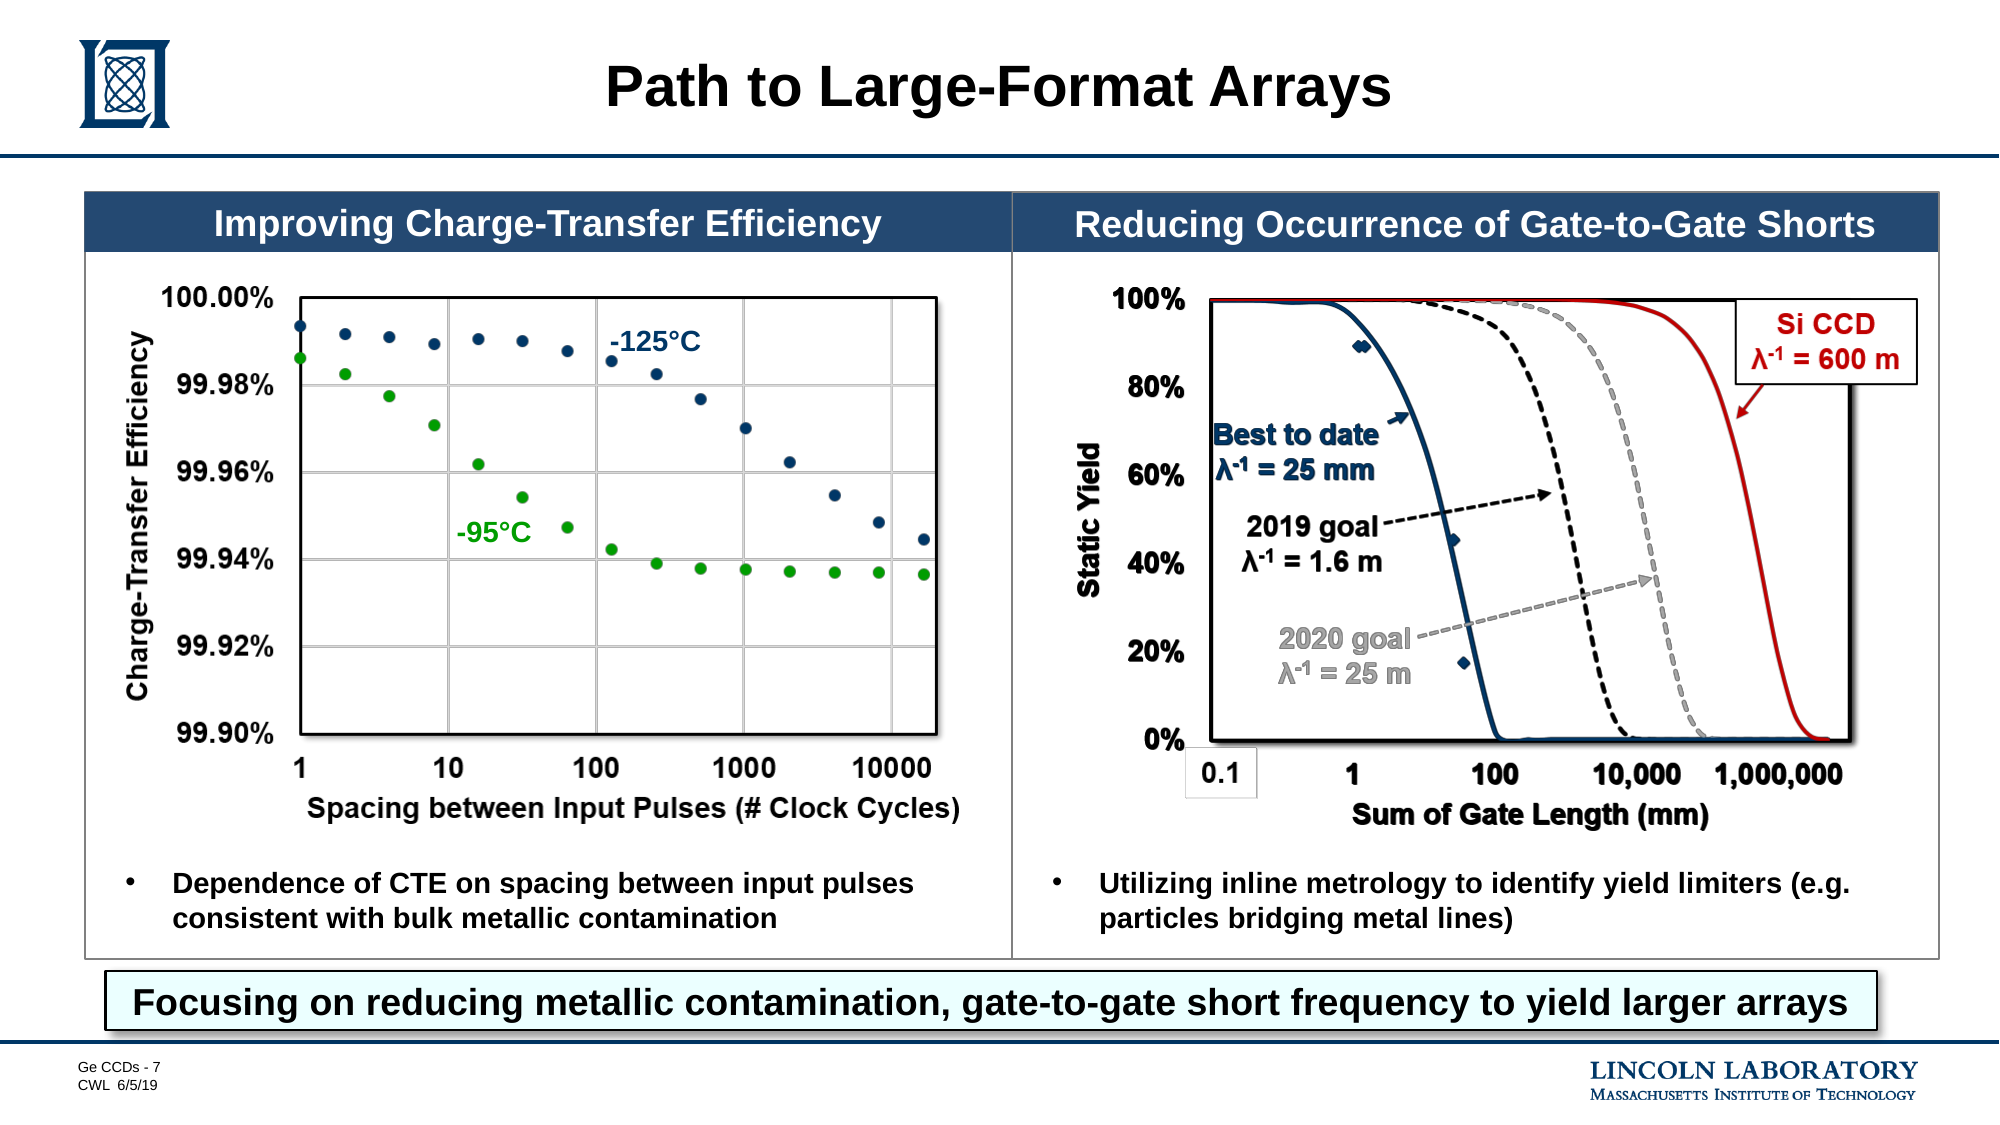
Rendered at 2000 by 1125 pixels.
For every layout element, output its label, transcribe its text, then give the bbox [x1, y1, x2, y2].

picture [1028, 272, 1976, 860]
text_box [84, 191, 1021, 960]
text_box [1021, 191, 1939, 271]
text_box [1024, 867, 1939, 960]
title Path to Large-Format Arrays [205, 22, 1794, 157]
text_box Focusing on reducing metallic contamination, gate-to-gate short frequency to yield larger arrays [105, 970, 1877, 1031]
picture [79, 40, 170, 128]
picture [1588, 1061, 1918, 1100]
